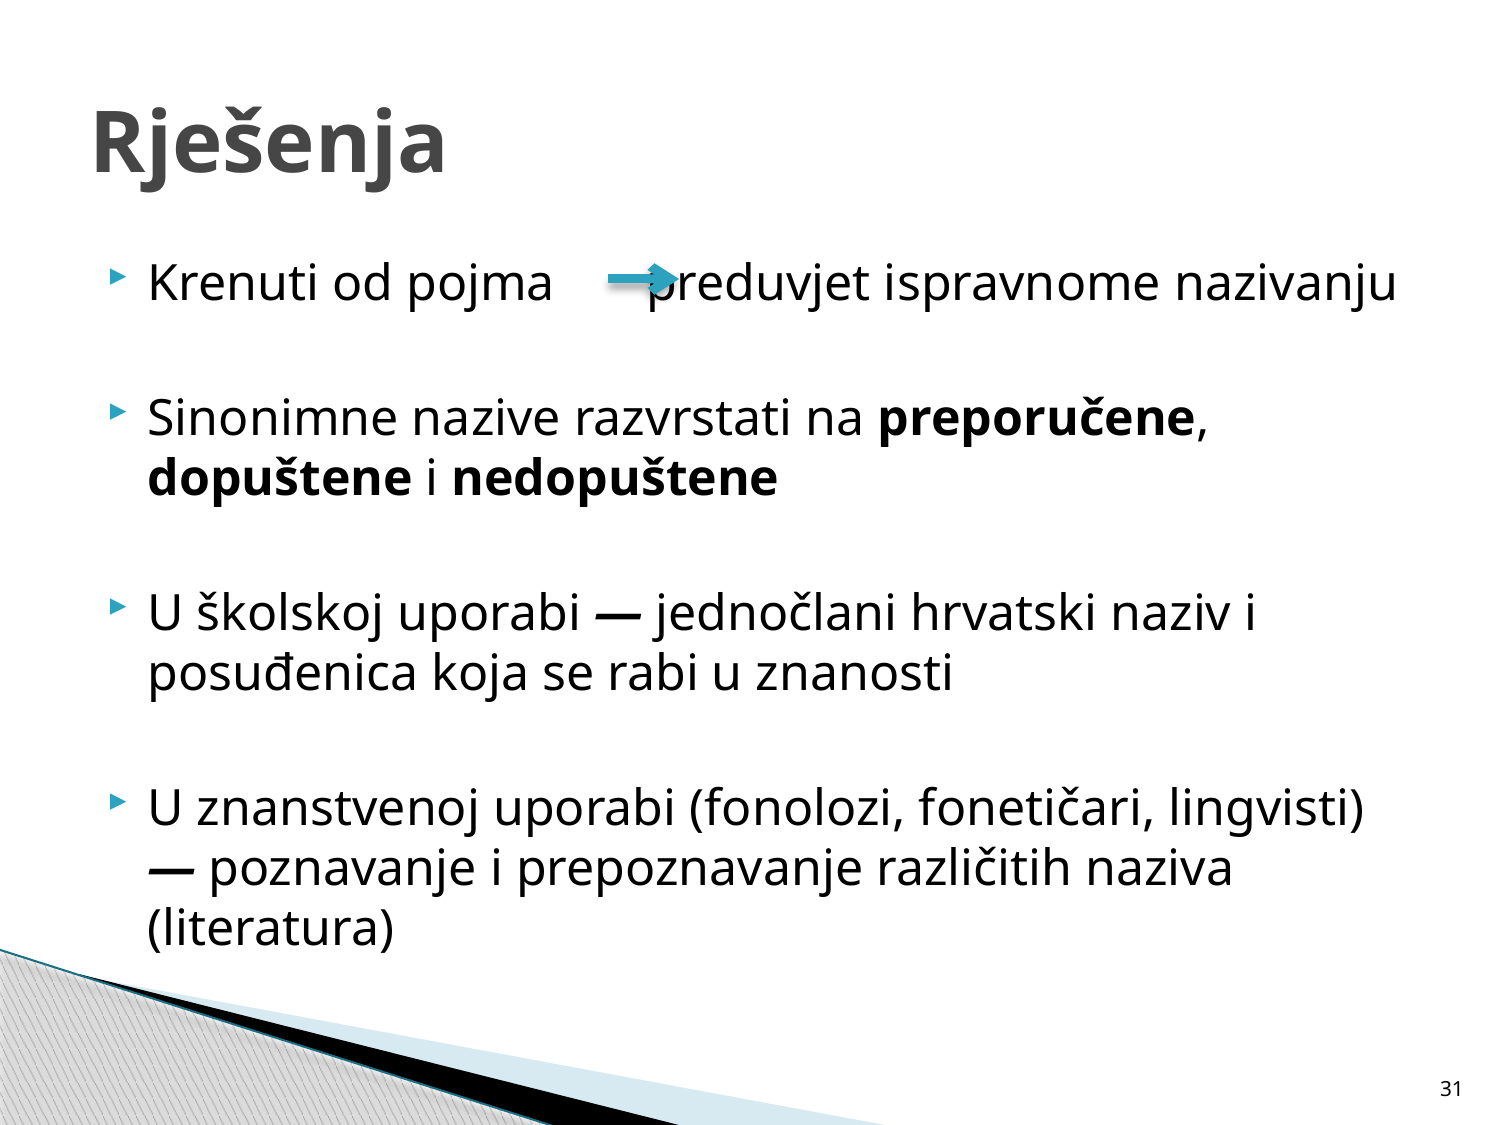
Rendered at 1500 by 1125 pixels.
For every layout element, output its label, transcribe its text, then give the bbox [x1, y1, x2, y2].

list Krenuti od pojma preduvjet ispravnome nazivanju Sinonimne nazive razvrstati na preporučene, dopuštene i nedopuštene U školskoj uporabi — jednočlani hrvatski naziv i posuđenica koja se rabi u znanosti U znanstvenoj uporabi (fonolozi, fonetičari, lingvisti) — poznavanje i prepoznavanje različitih naziva (literatura) [75, 243, 1425, 986]
title Rješenja [75, 45, 1425, 233]
slide_number 31 [1418, 1051, 1479, 1112]
